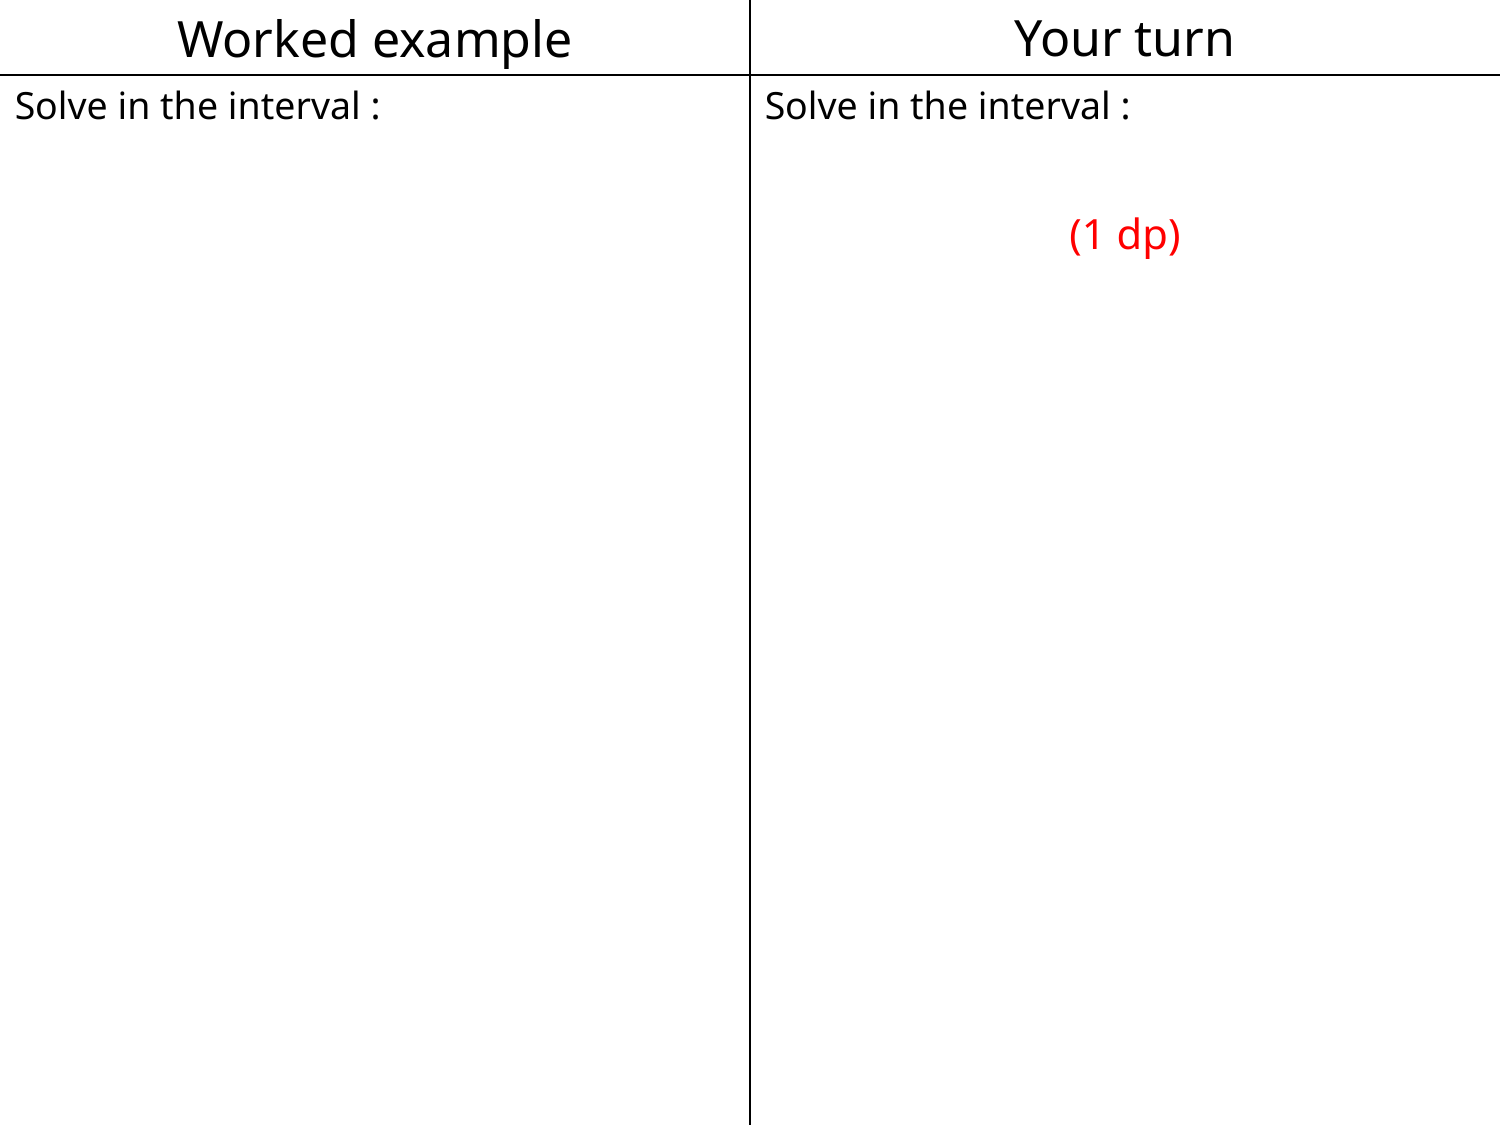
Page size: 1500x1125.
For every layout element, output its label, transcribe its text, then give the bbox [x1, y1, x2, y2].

text_box Worked example [0, 0, 749, 74]
text_box Your turn [751, 0, 1500, 74]
